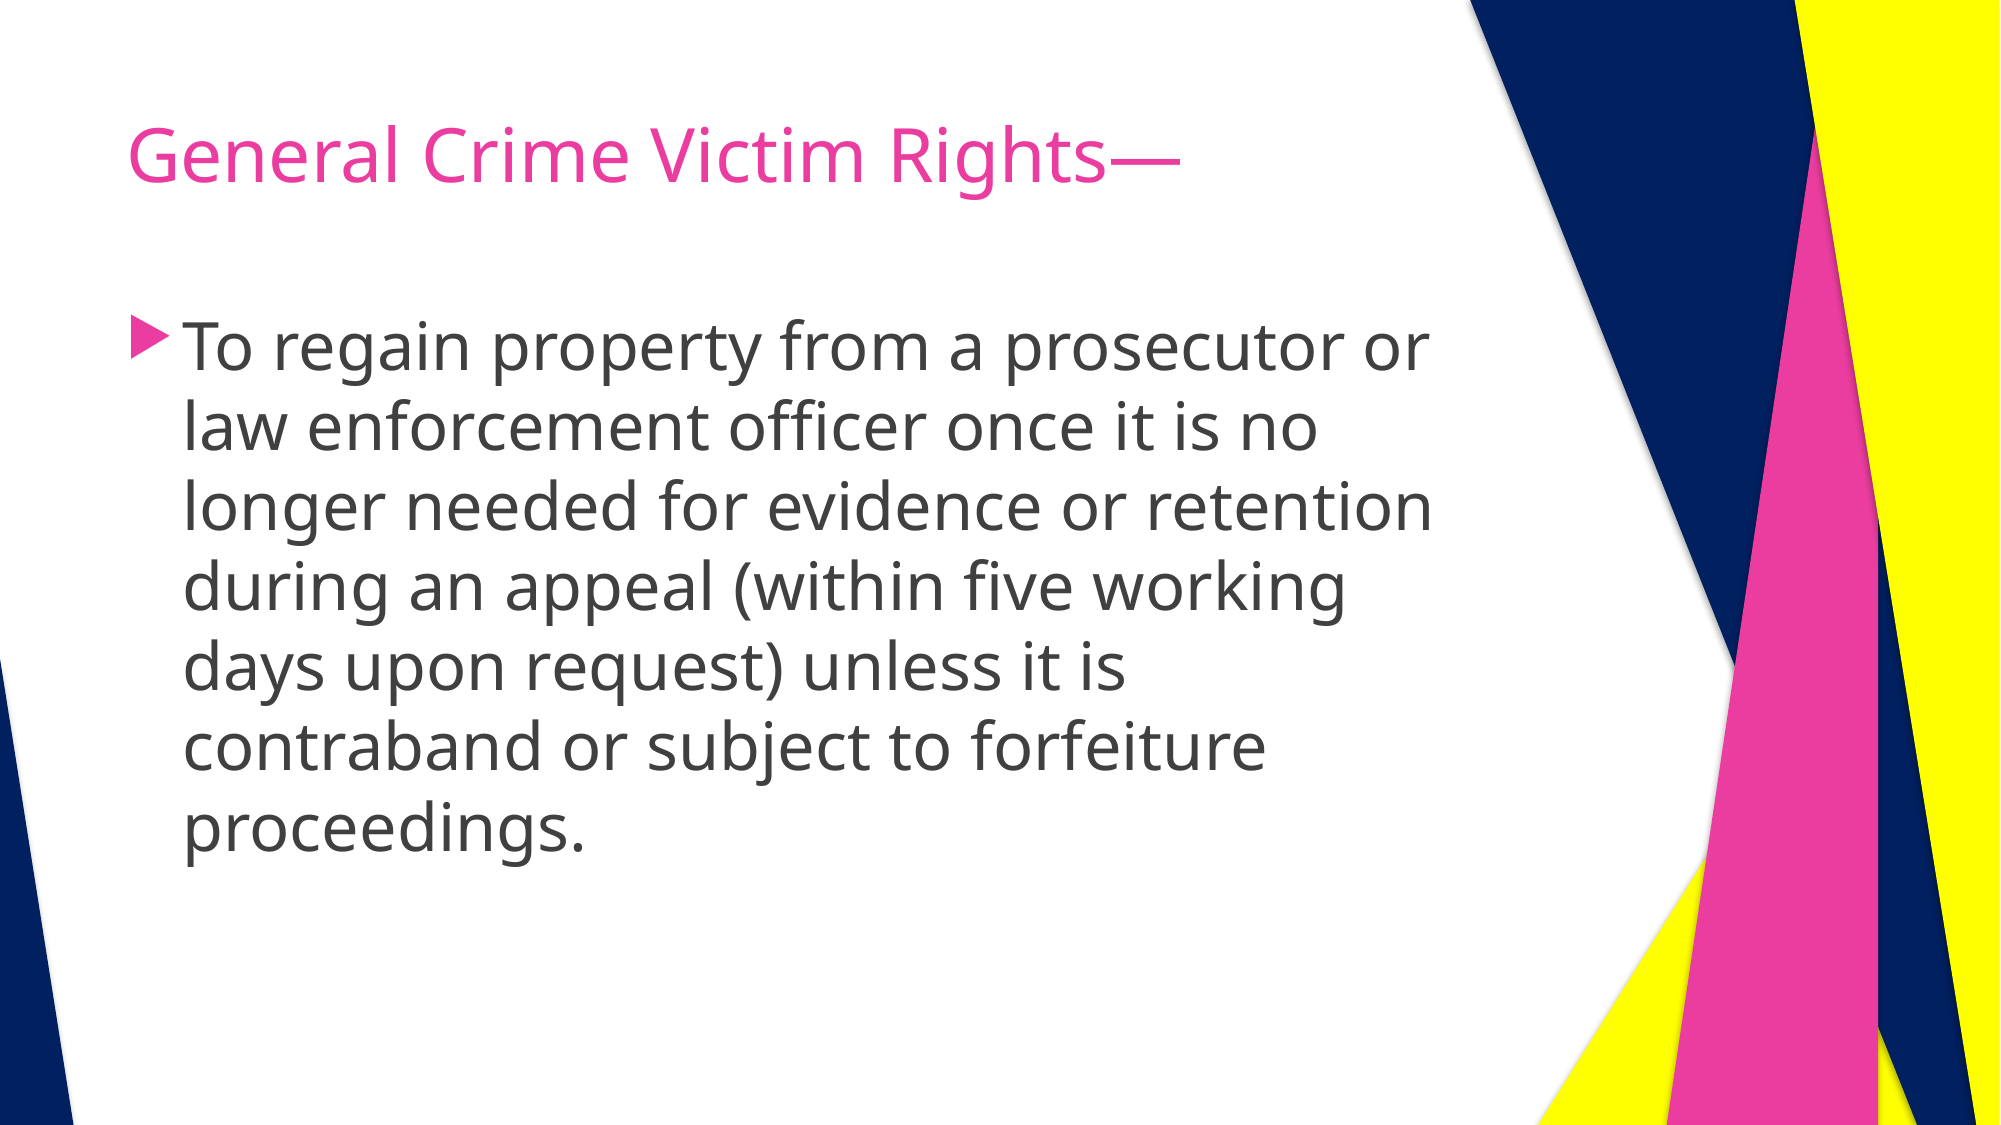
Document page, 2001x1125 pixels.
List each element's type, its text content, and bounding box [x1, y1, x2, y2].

title General Crime Victim Rights— [111, 99, 1485, 228]
list To regain property from a prosecutor or law enforcement officer once it is no longer needed for evidence or retention during an appeal (within five working days upon request) unless it is contraband or subject to forfeiture proceedings. [111, 228, 1522, 1096]
